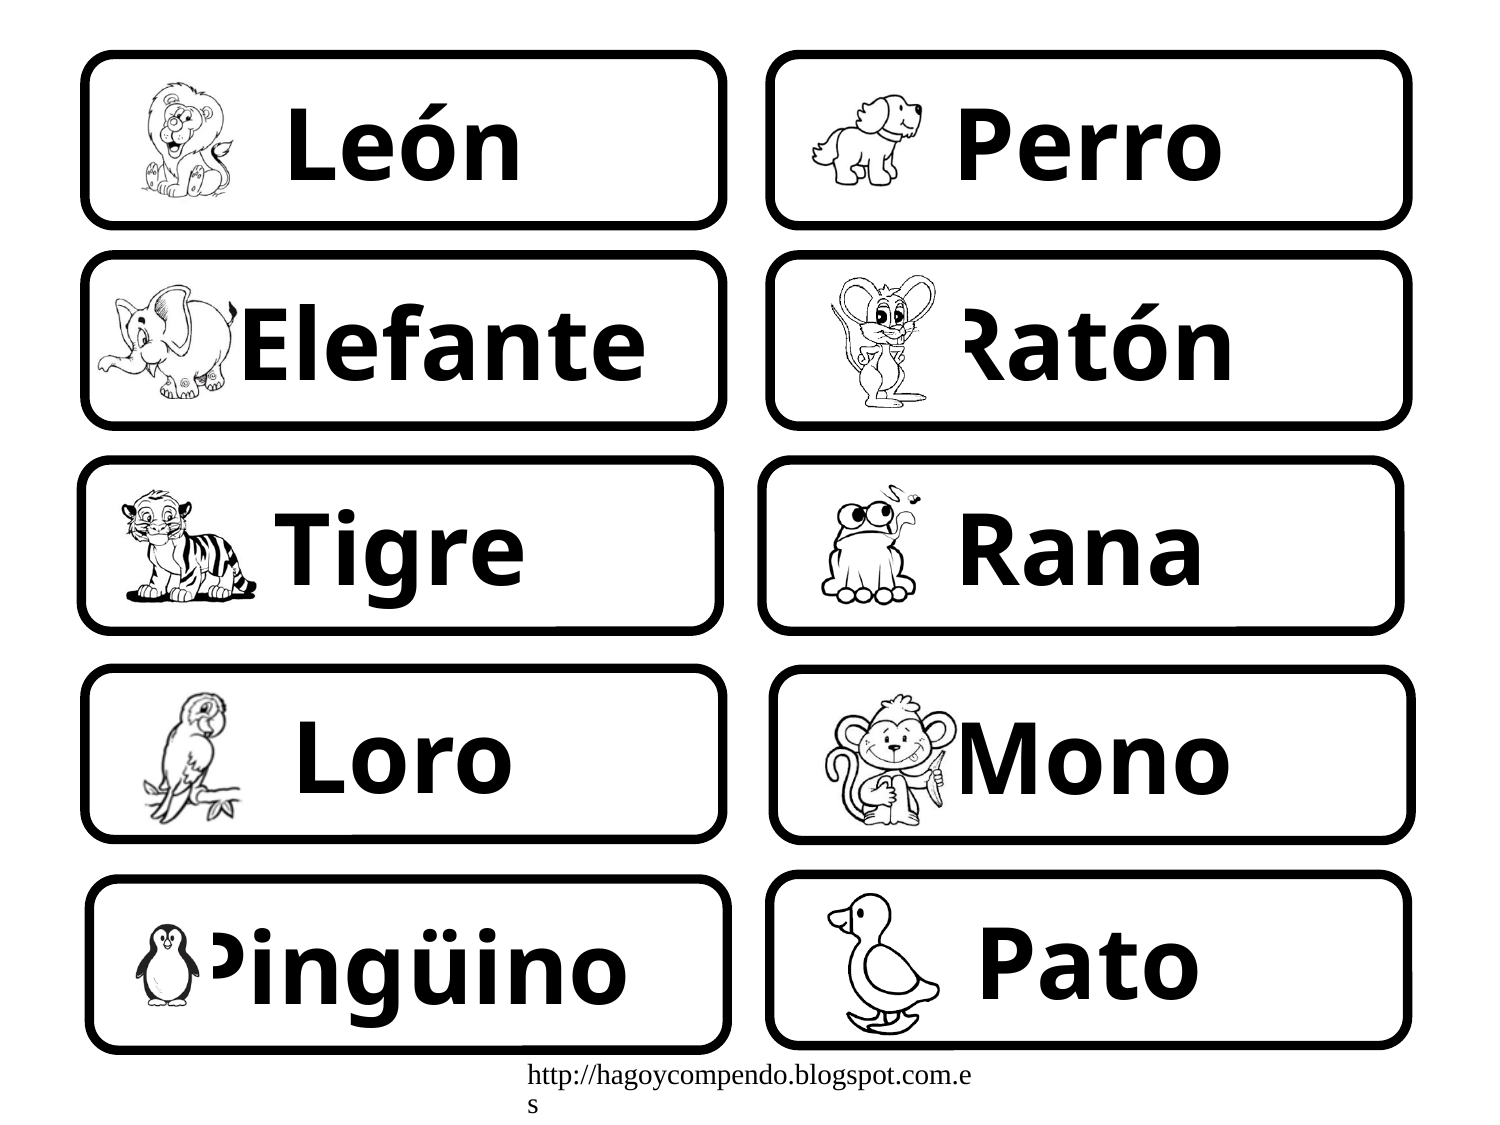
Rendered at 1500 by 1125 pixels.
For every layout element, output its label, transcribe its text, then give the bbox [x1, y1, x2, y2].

text_box Tigre [79, 457, 722, 634]
text_box Perro [767, 52, 1411, 228]
text_box Pato [767, 872, 1410, 1048]
text_box Rana [759, 457, 1402, 634]
picture [97, 282, 238, 399]
footer http://hagoycompendo.blogspot.com.es [512, 1042, 988, 1103]
picture [813, 269, 965, 412]
picture [816, 690, 962, 830]
picture [138, 689, 244, 826]
picture [135, 77, 238, 203]
picture [808, 91, 924, 189]
text_box Mono [771, 667, 1414, 843]
picture [112, 484, 261, 607]
text_box León [82, 52, 725, 228]
text_box Loro [82, 666, 725, 842]
picture [813, 484, 924, 612]
text_box Pingüino [87, 876, 730, 1053]
text_box Ratón [767, 252, 1411, 429]
text_box Elefante [82, 252, 725, 429]
picture [815, 890, 959, 1037]
picture [122, 900, 213, 1029]
